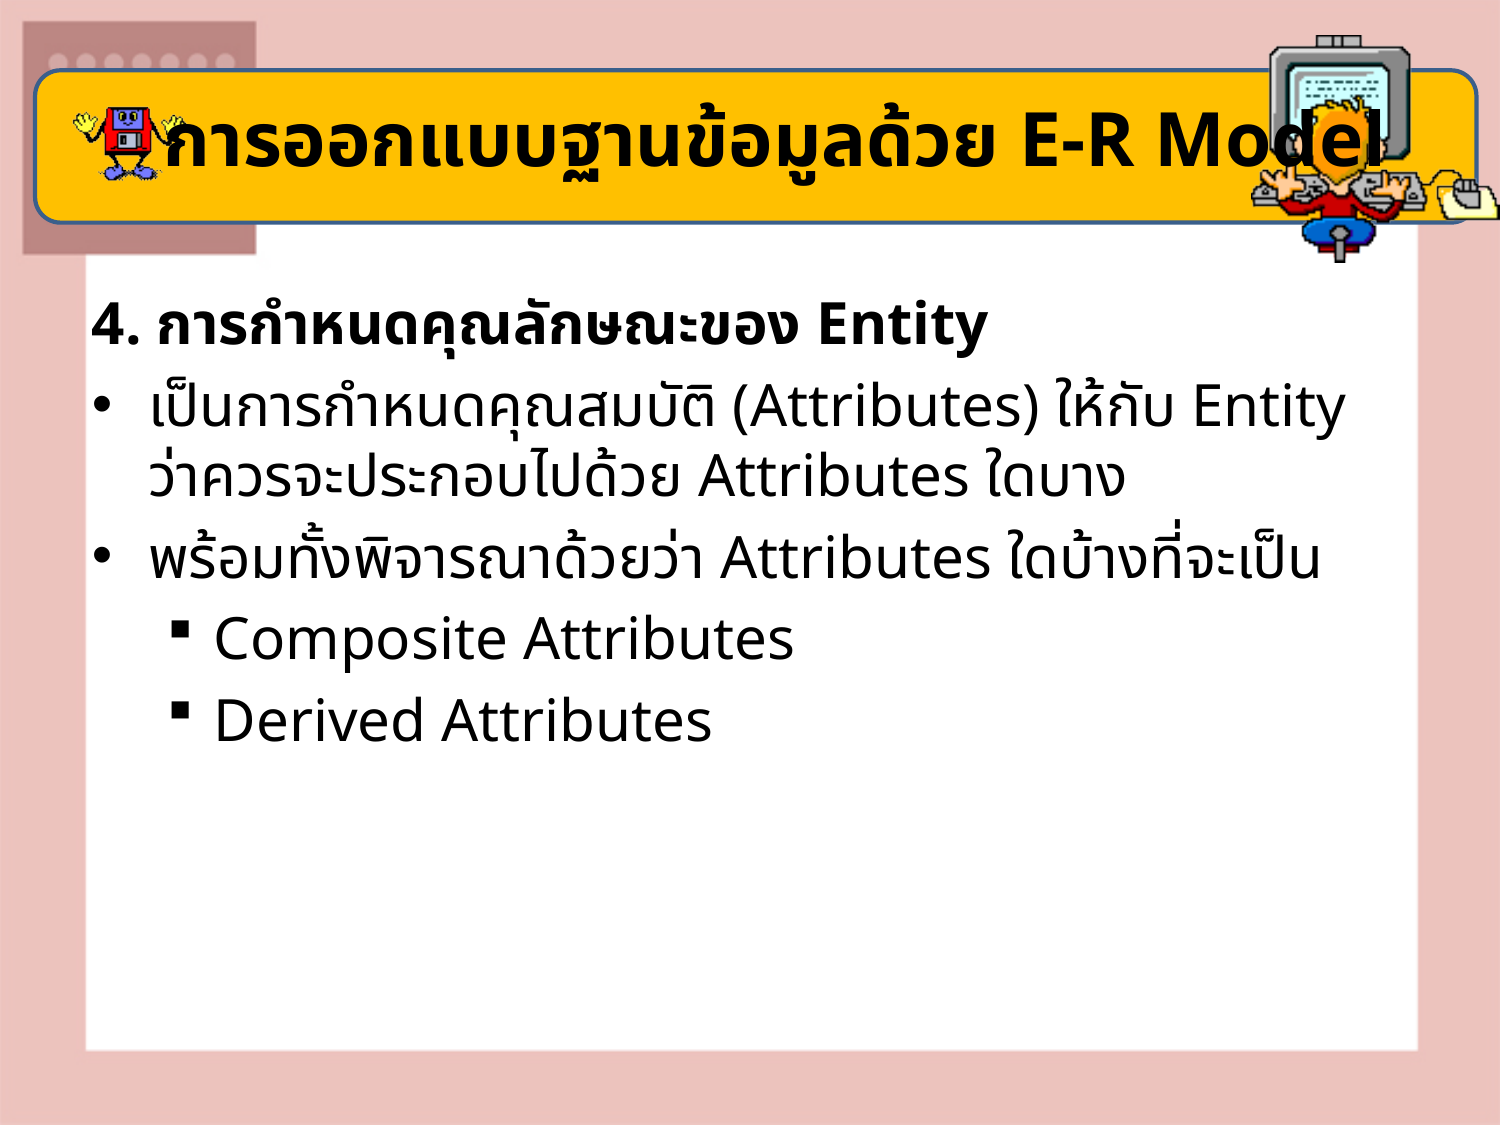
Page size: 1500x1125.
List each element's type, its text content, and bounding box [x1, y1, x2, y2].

picture [0, 0, 1500, 1125]
list 4. การกำหนดคุณลักษณะของ Entity เป็นการกำหนดคุณสมบัติ (Attributes) ให้กับ Entity ว่าควรจะประกอบไปด้วย Attributes ใดบาง พร้อมทั้งพิจารณาด้วยว่า Attributes ใดบ้างที่จะเป็น Composite Attributes Derived Attributes [76, 278, 1428, 847]
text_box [34, 34, 1500, 263]
